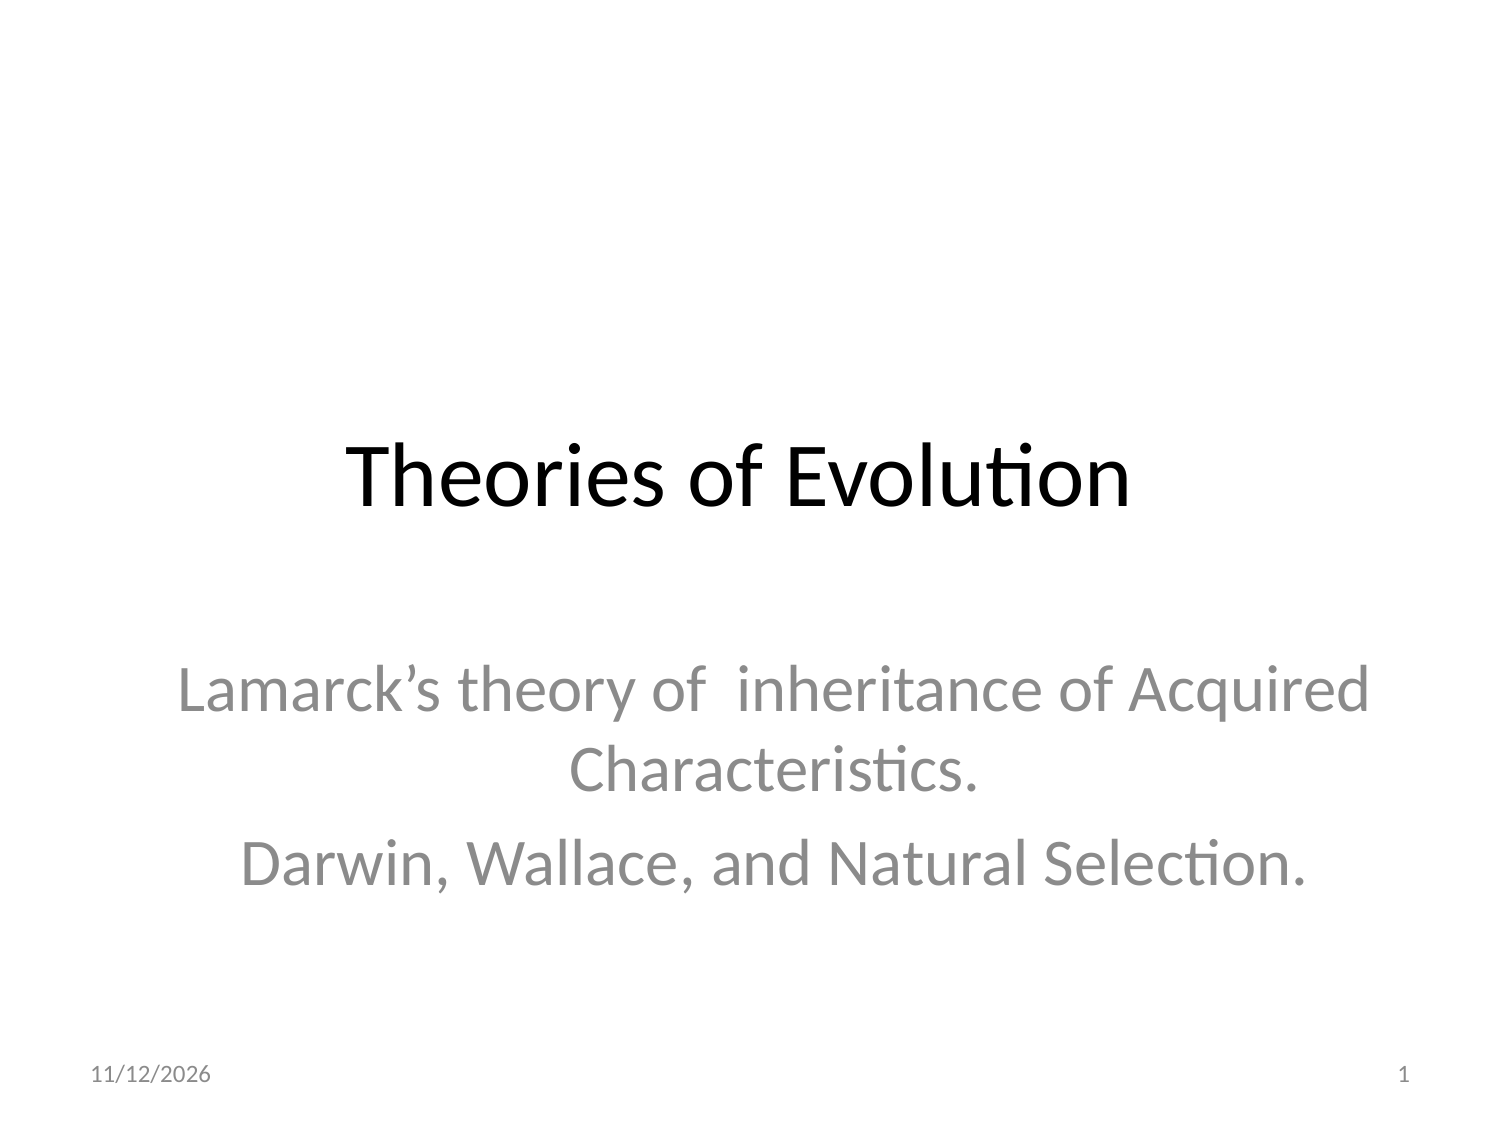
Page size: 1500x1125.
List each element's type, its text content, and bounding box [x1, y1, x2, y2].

slide_number 1 [1074, 1042, 1425, 1103]
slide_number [75, 1042, 425, 1103]
subtitle Lamarck’s theory of inheritance of Acquired Characteristics. Darwin, Wallace, and Natural Selection. [150, 637, 1400, 925]
title Theories of Evolution [112, 349, 1388, 591]
